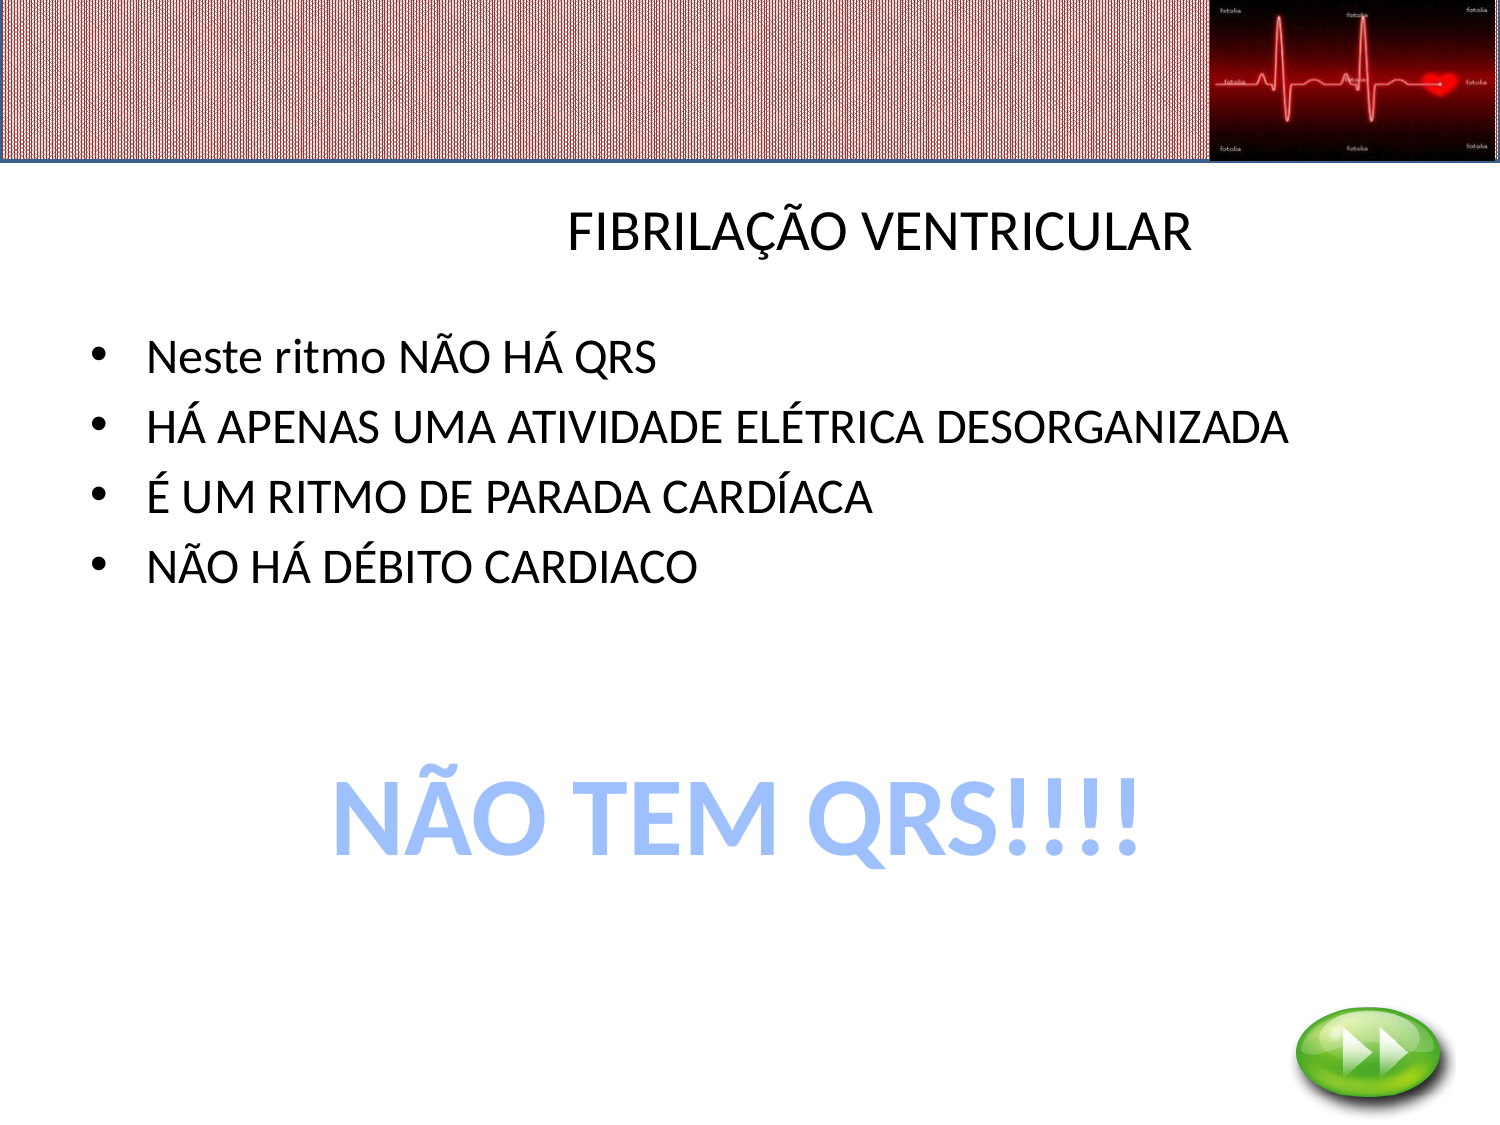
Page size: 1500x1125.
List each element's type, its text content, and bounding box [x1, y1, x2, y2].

picture [1279, 963, 1456, 1125]
text_box Neste ritmo NÃO HÁ QRS HÁ APENAS UMA ATIVIDADE ELÉTRICA DESORGANIZADA É UM RITMO DE PARADA CARDÍACA NÃO HÁ DÉBITO CARDIACO [74, 316, 1425, 1059]
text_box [0, 0, 1500, 162]
text_box FIBRILAÇÃO VENTRICULAR [553, 184, 1209, 270]
